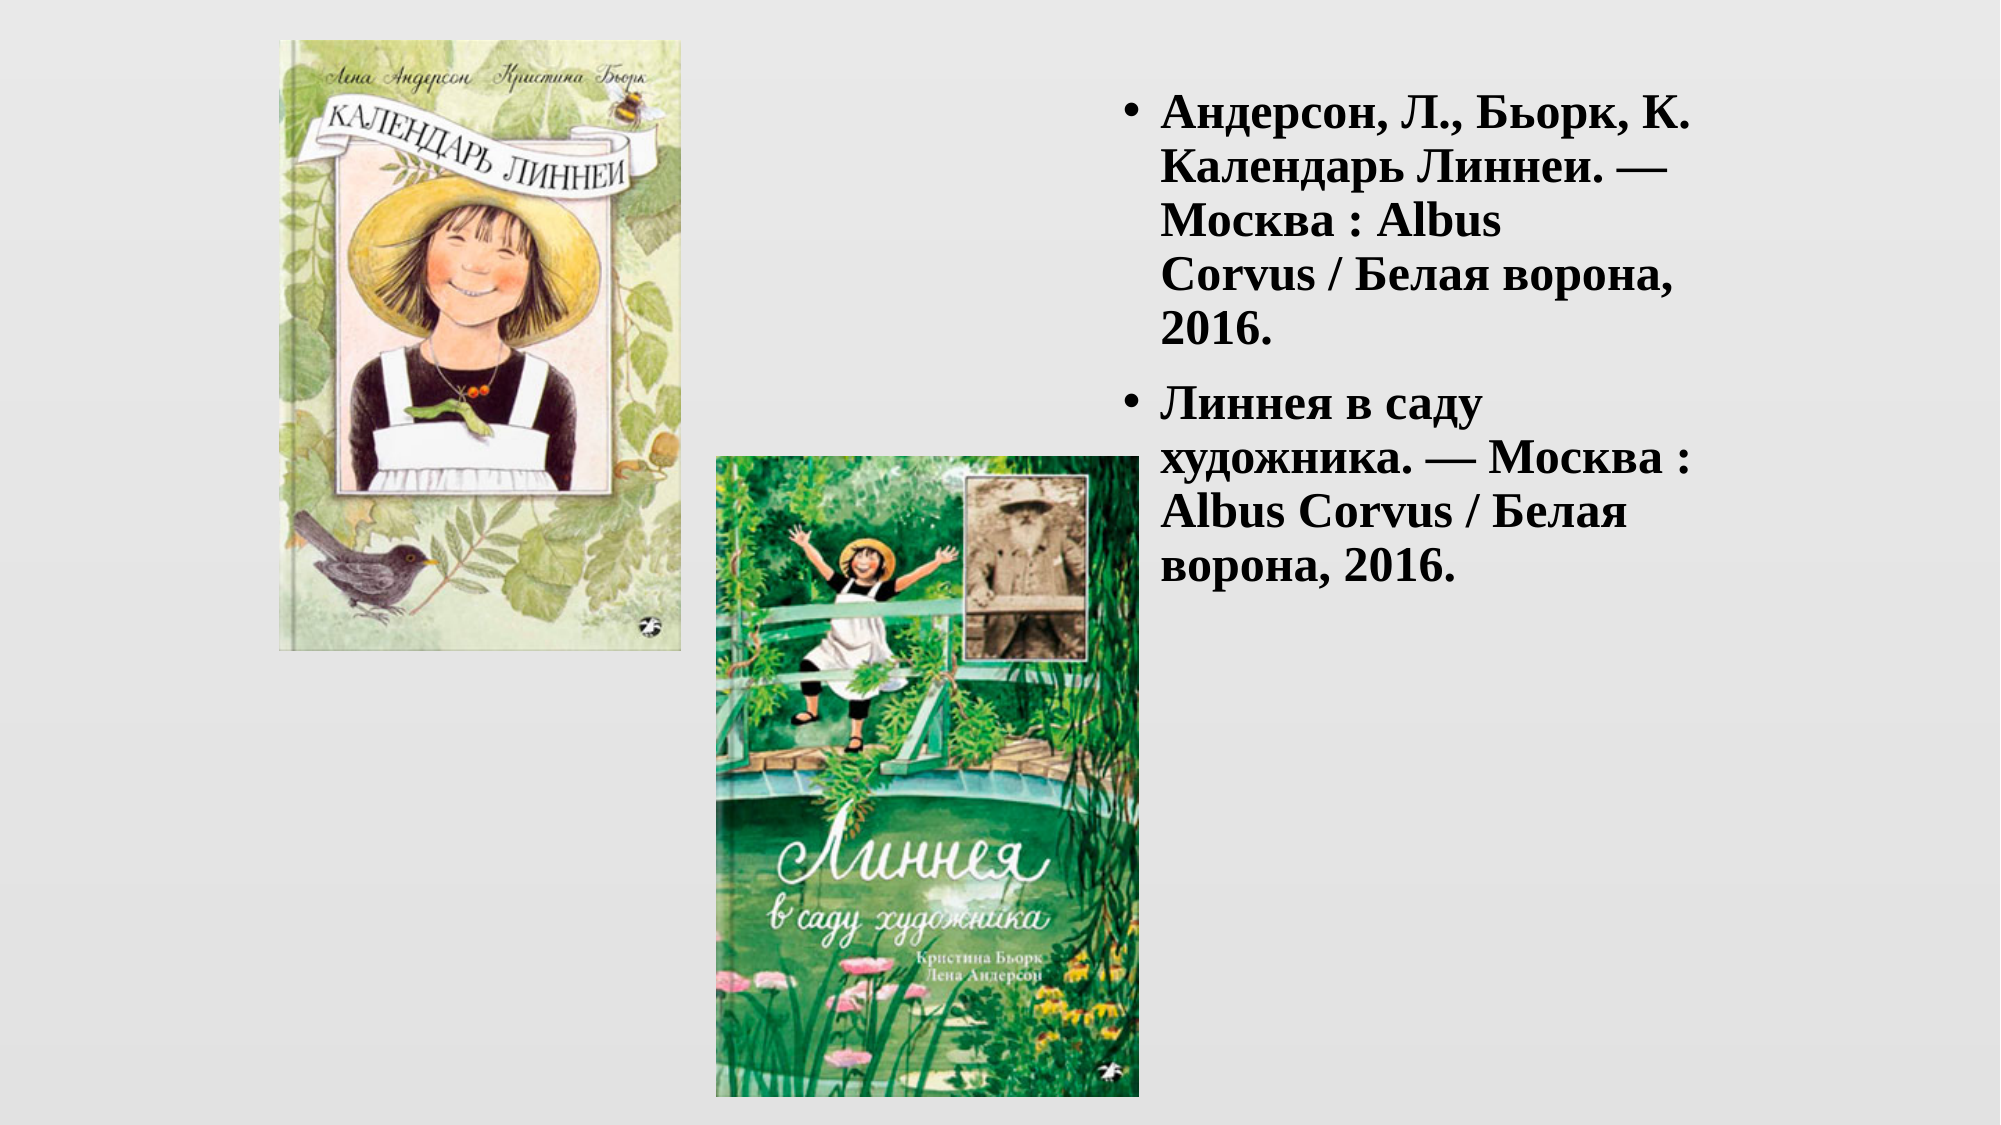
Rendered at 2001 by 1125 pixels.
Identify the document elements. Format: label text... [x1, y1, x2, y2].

list Андерсон, Л., Бьорк, К. Календарь Линнеи. ― Москва : Albus Corvus / Белая ворона, 2016. Линнея в саду художника. ― Москва : Albus Corvus / Белая ворона, 2016. [1107, 78, 1711, 651]
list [279, 40, 681, 651]
picture [716, 456, 1139, 1097]
